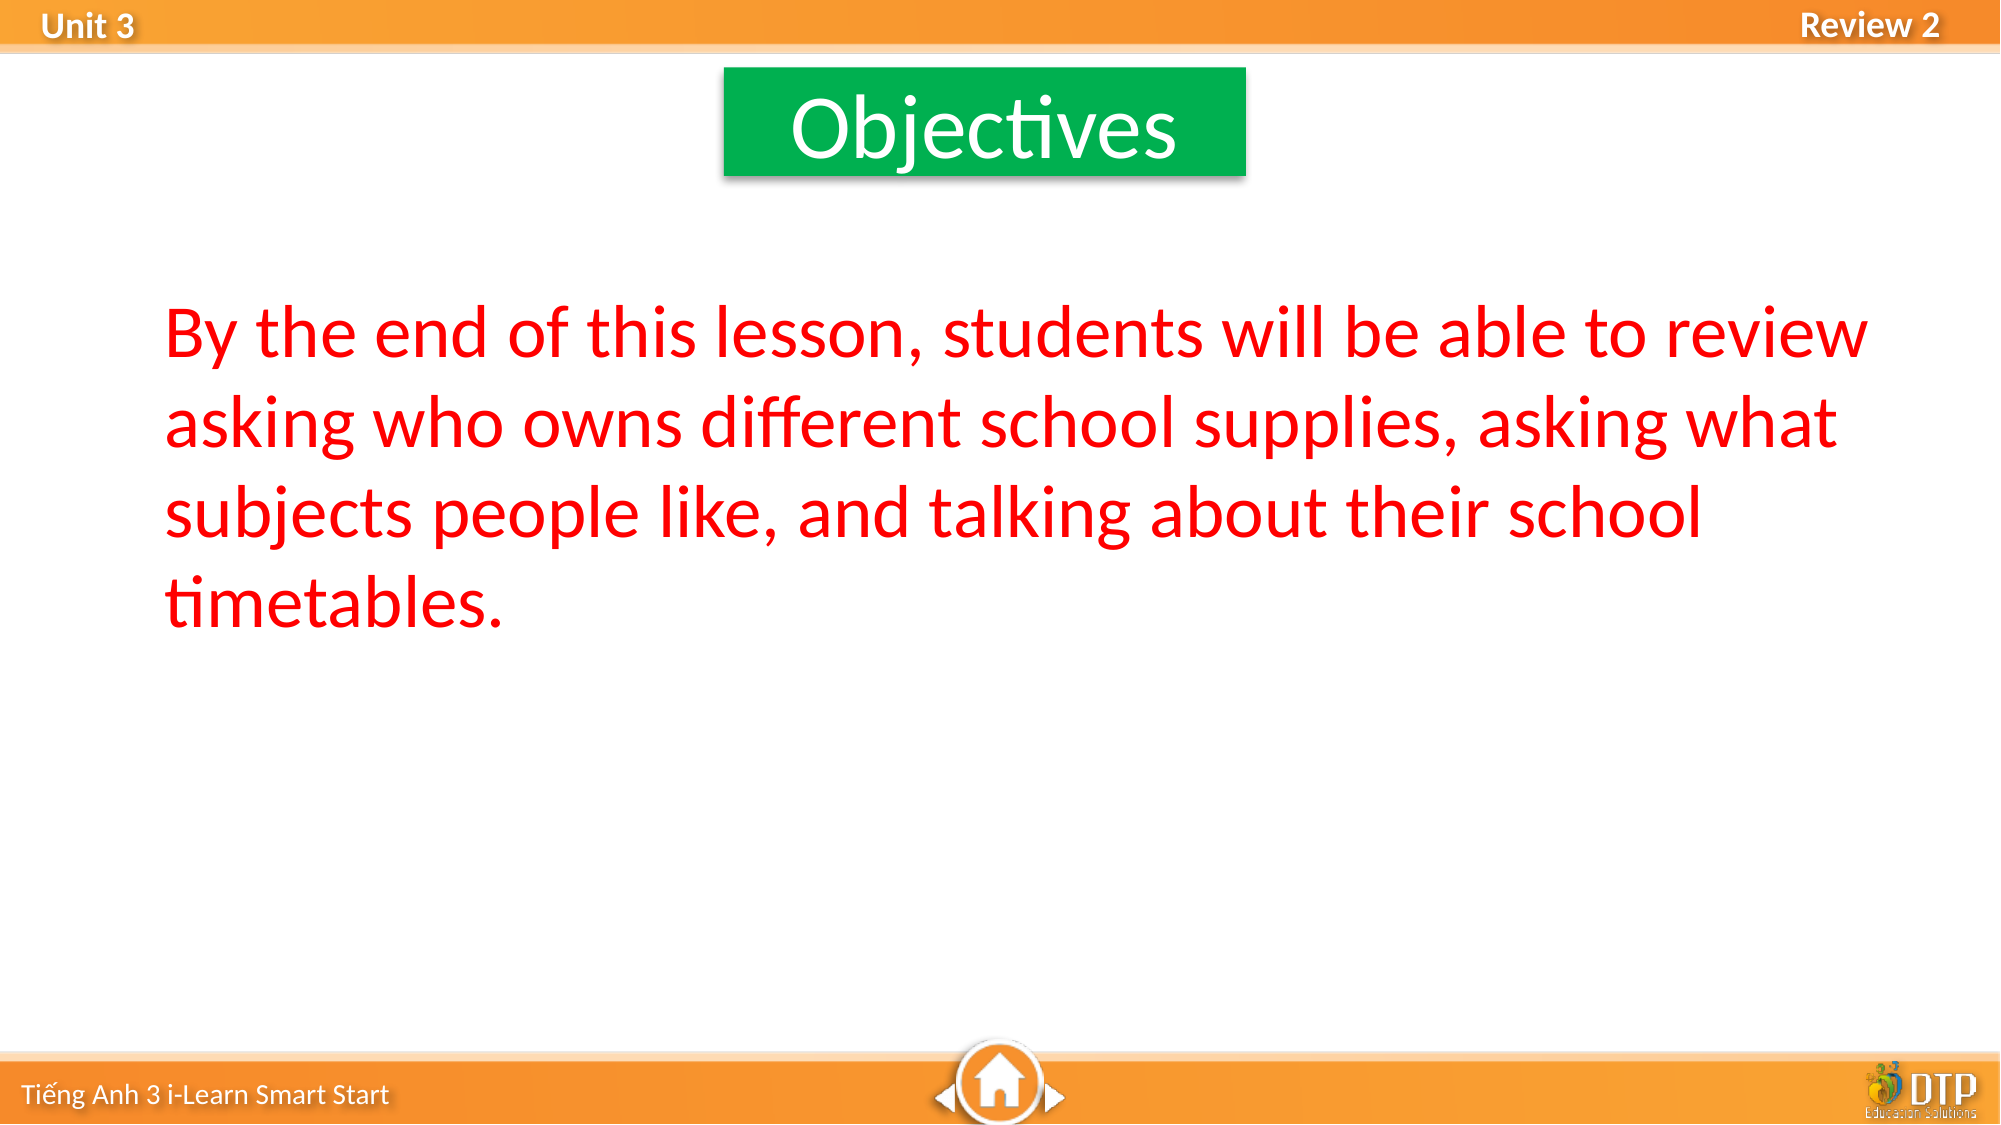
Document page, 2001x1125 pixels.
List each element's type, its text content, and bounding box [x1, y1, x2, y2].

picture [0, 0, 2000, 1125]
text_box Objectives [722, 65, 1248, 178]
text_box By the end of this lesson, students will be able to review asking who owns different school supplies, asking what subjects people like, and talking about their school timetables. [150, 275, 1927, 695]
